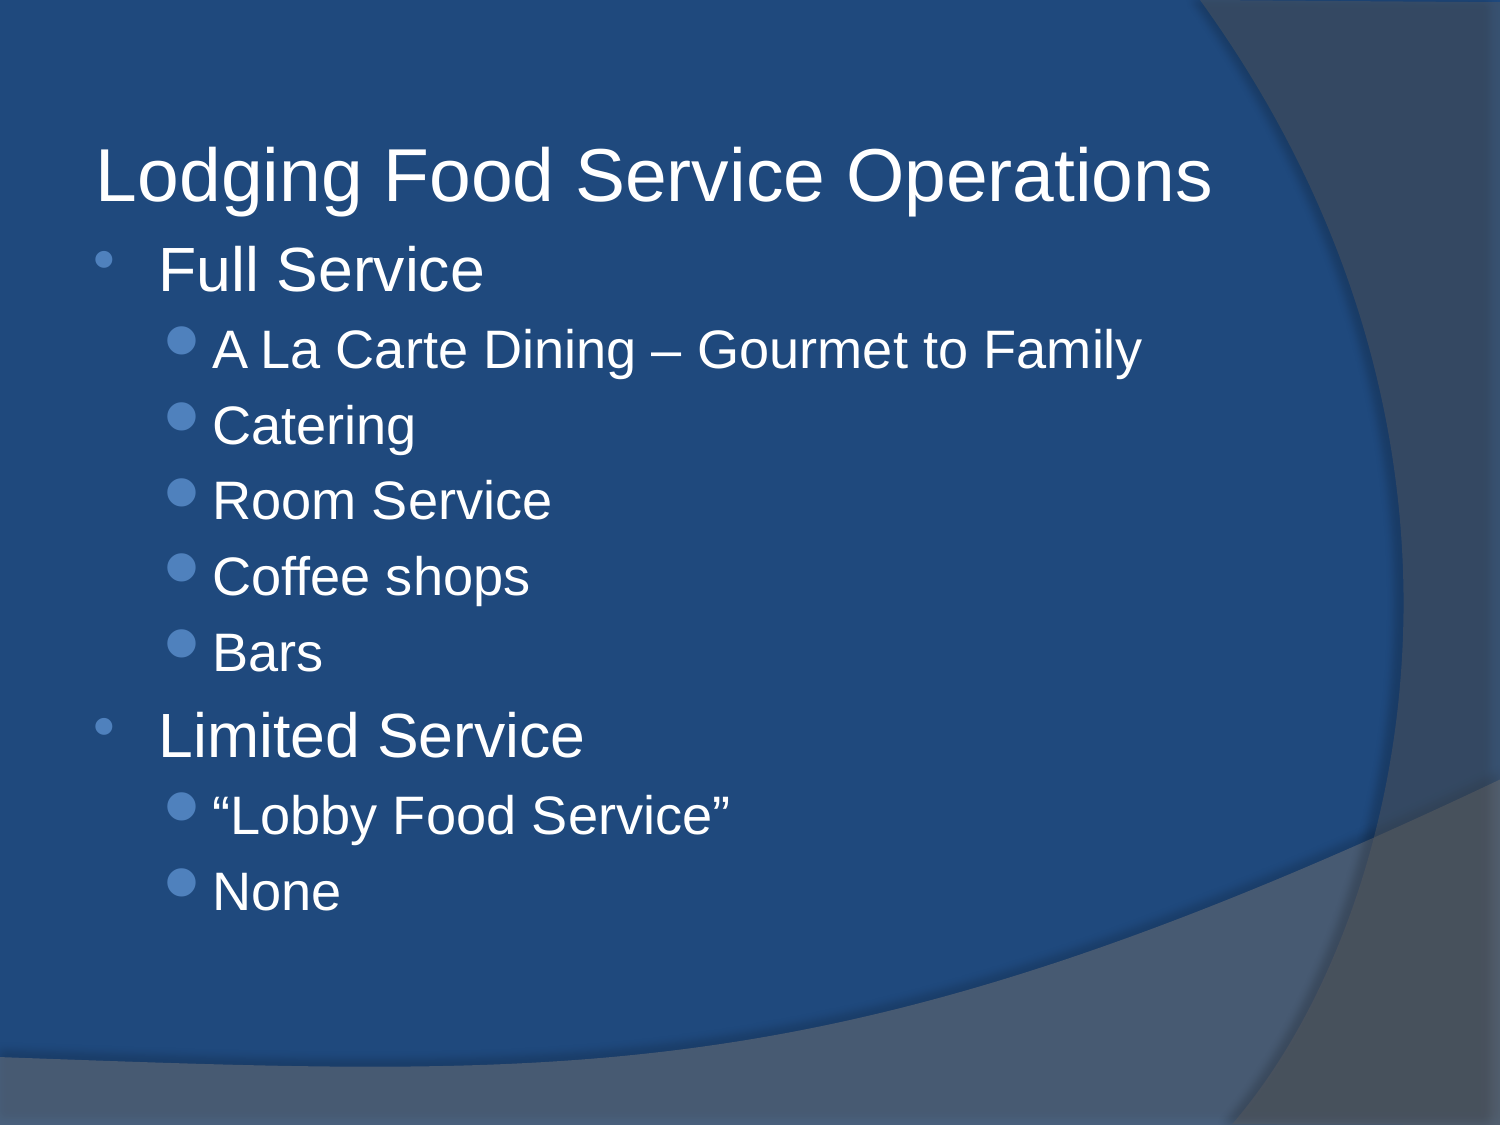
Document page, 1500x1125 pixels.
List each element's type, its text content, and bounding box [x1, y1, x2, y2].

list Lodging Food Service Operations Full Service A La Carte Dining – Gourmet to Family Catering Room Service Coffee shops Bars Limited Service “Lobby Food Service” None [75, 118, 1300, 1005]
